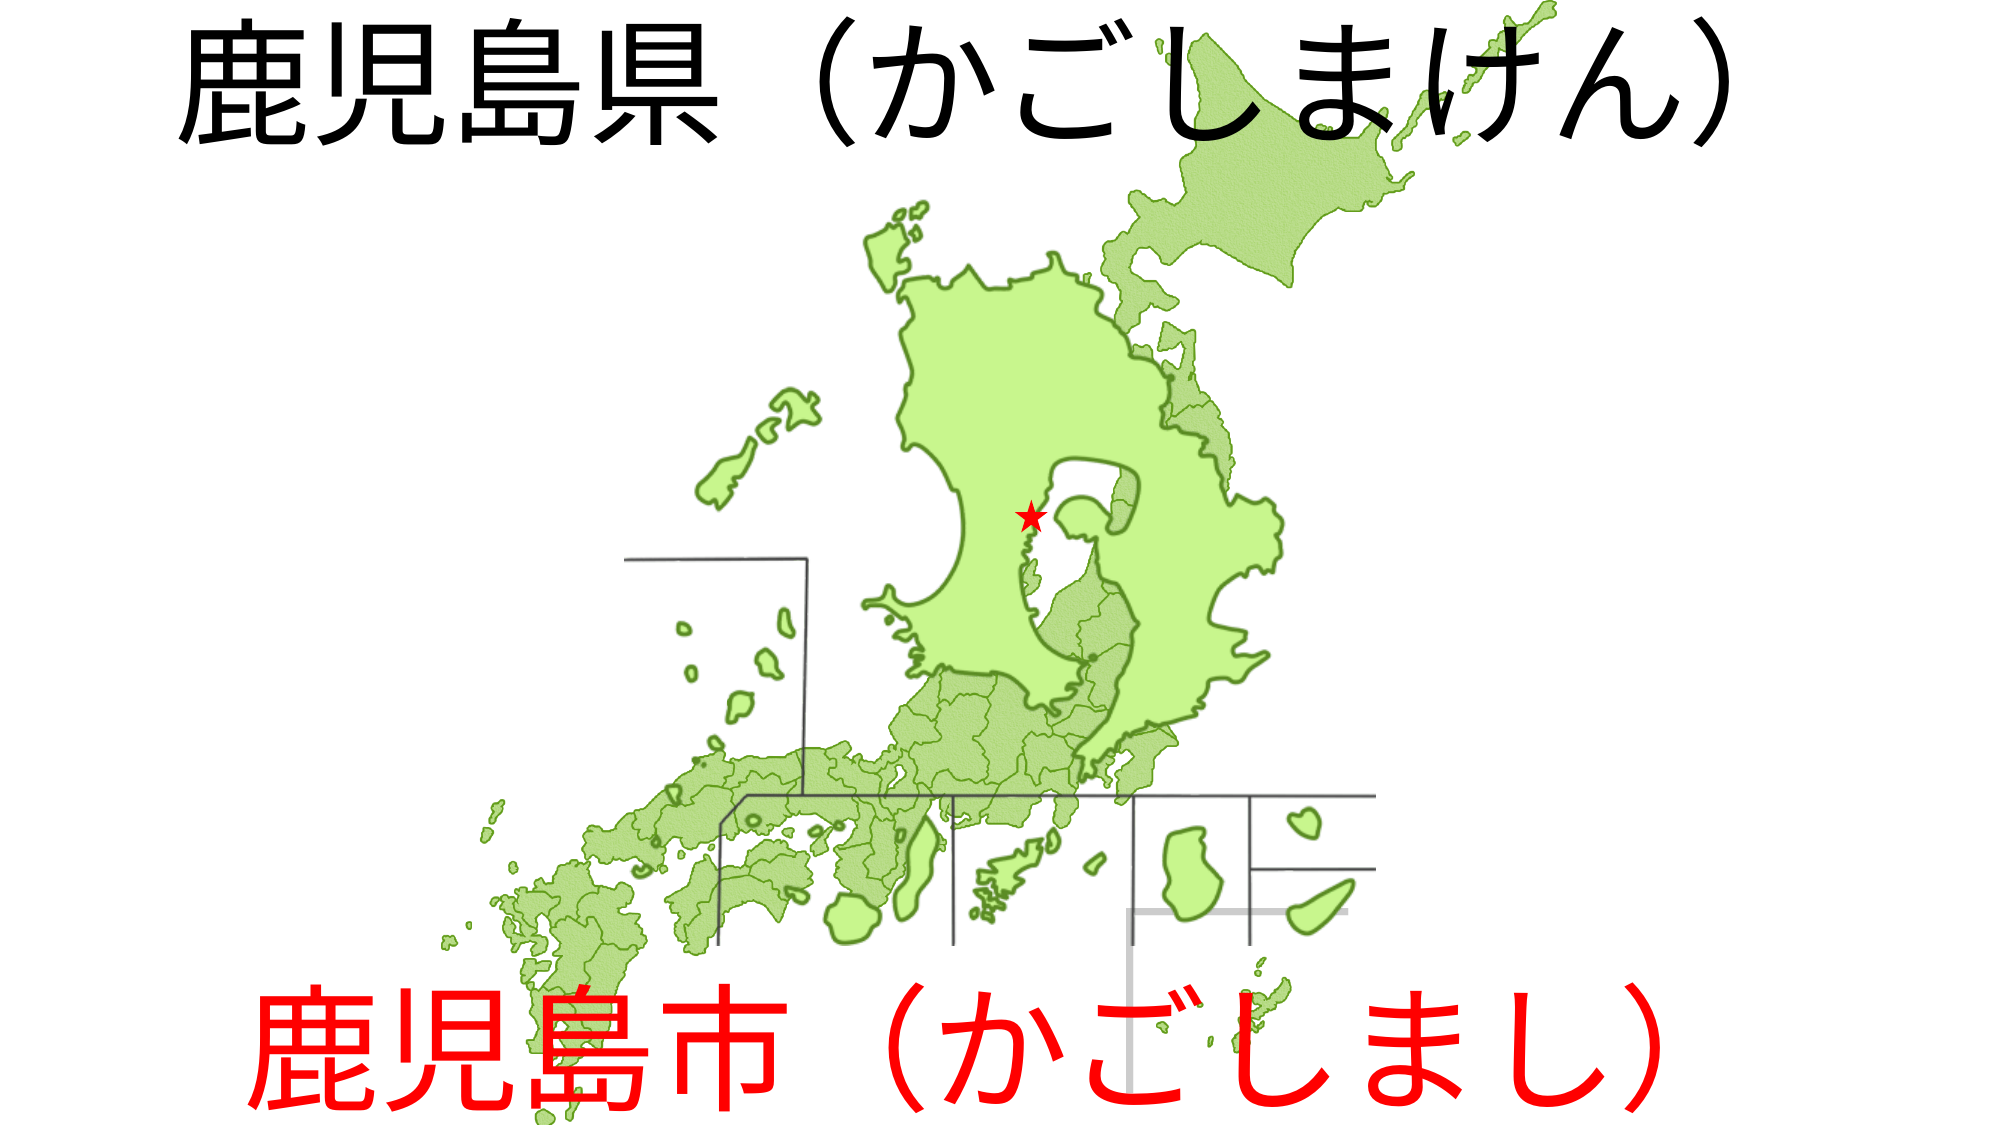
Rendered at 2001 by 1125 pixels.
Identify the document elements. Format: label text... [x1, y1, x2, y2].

text_box 鹿児島県（かごしまけん） [1563, 0, 2000, 159]
text_box 鹿児島県（かごしまけん） [0, 0, 434, 159]
picture [434, 0, 1563, 1125]
text_box 鹿児島市（かごしまし） [1563, 966, 2000, 1125]
text_box 鹿児島市（かごしまし） [0, 966, 434, 1125]
